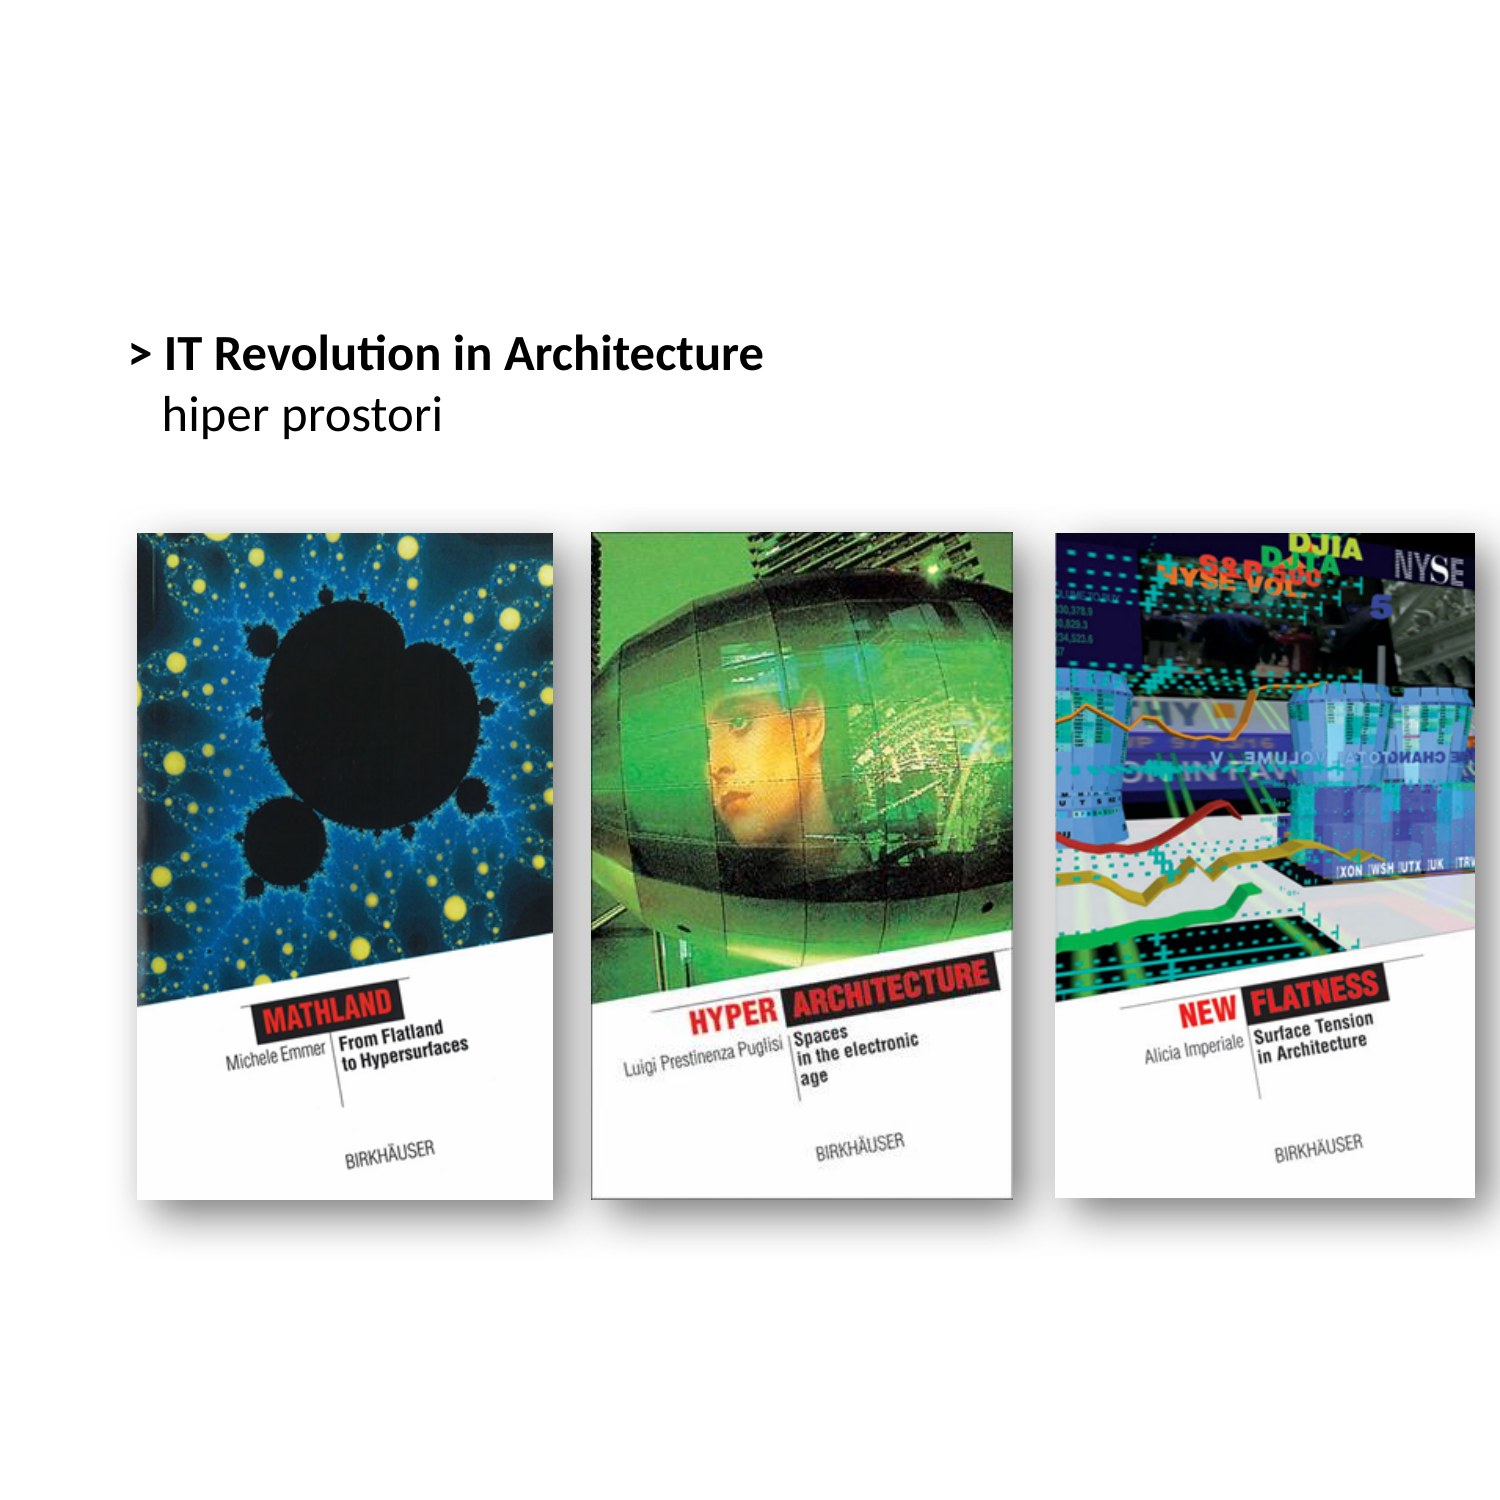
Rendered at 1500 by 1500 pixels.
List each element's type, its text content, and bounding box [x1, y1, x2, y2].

picture [591, 531, 1013, 1201]
text_box > IT Revolution in Architecture hiper prostori [112, 312, 1500, 500]
picture [137, 532, 553, 1200]
picture [1054, 532, 1476, 1198]
